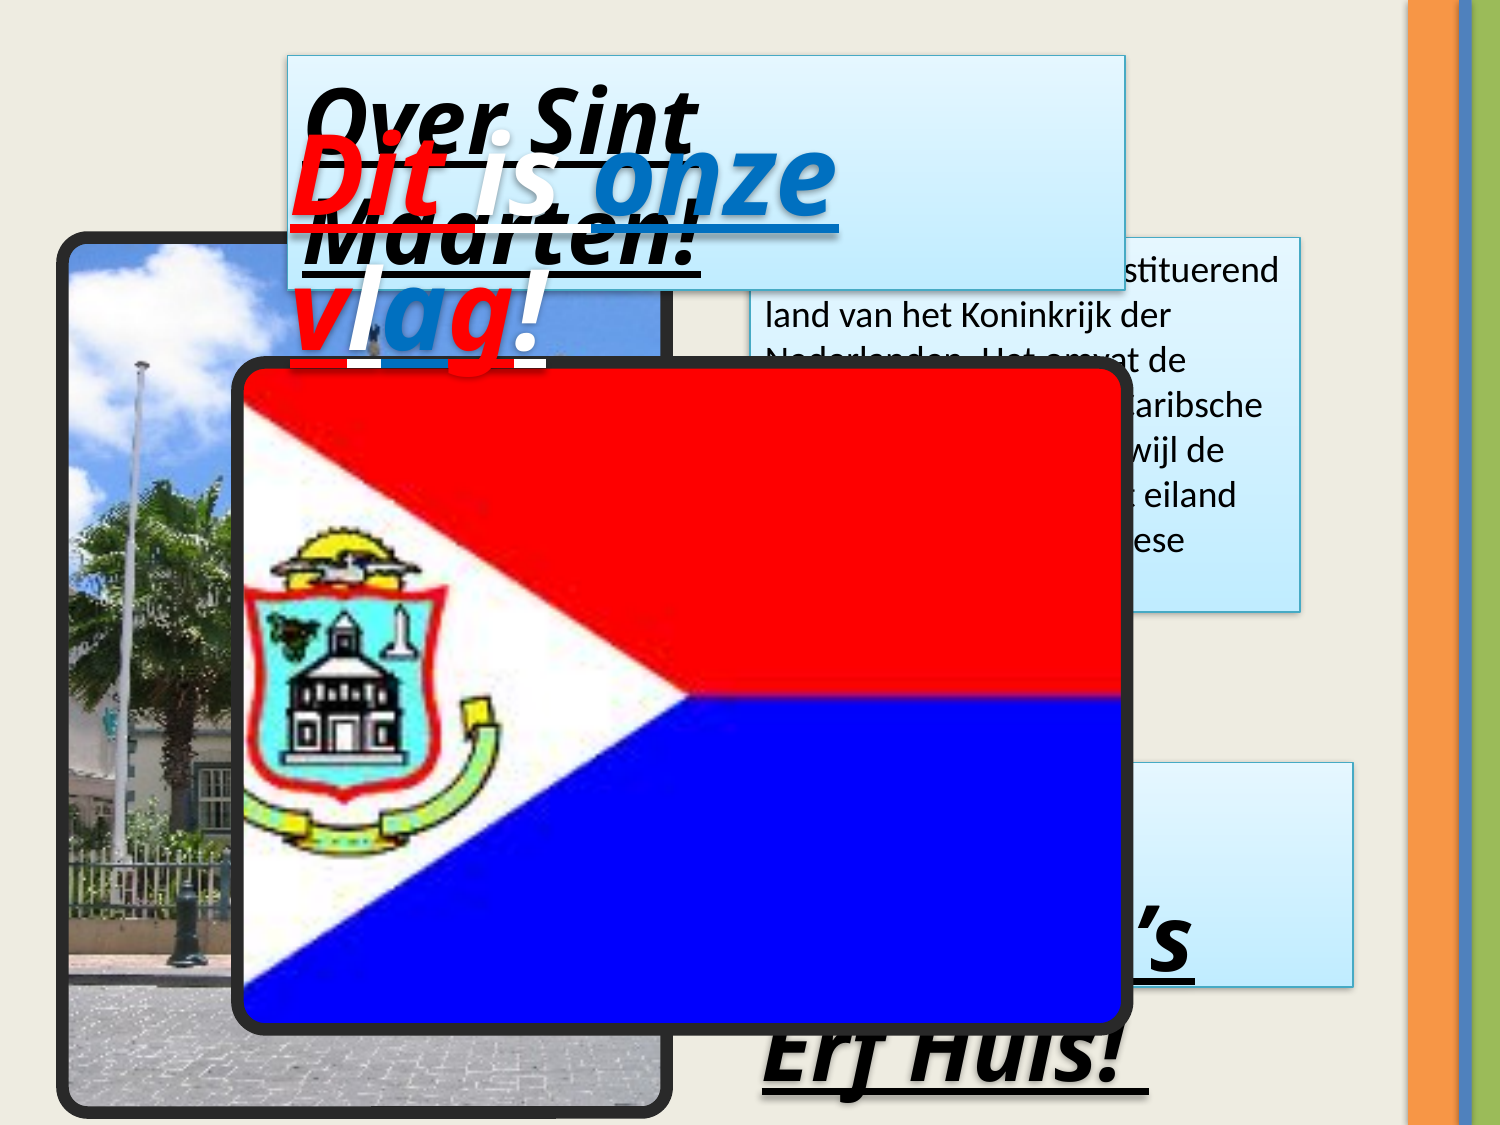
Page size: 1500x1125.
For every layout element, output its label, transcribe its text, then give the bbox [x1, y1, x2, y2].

text_box Over Sint Maarten! [287, 55, 1126, 95]
list Sint Maarten’s Erf Huis! [1134, 762, 1354, 988]
text_box Sint Maarten is een constituerend land van het Koninkrijk der Nederlanden. Het omvat de zuidelijke helft van het Caribsche Eiland Sint Maarten, terwijl de noordelijke helft van het eiland vormt het Franse overzeese gebied van Sint Martin. [1129, 237, 1301, 613]
picture [62, 237, 1128, 1113]
text_box Dit is onze vlag! [274, 95, 1126, 361]
